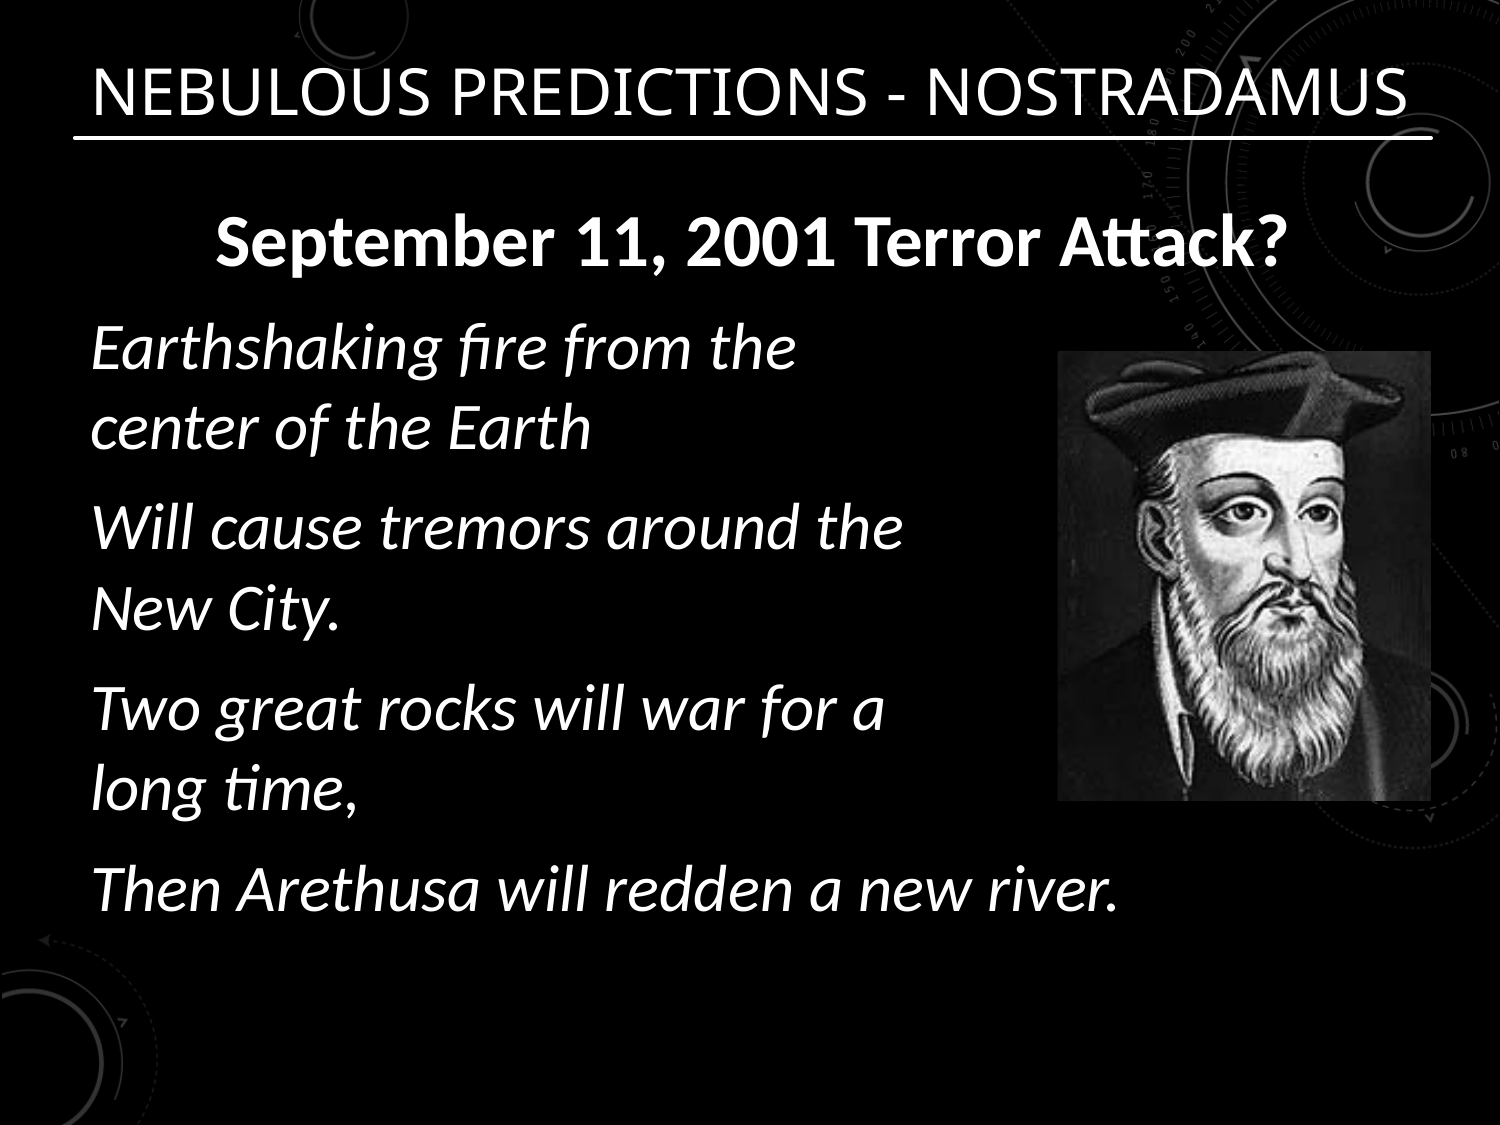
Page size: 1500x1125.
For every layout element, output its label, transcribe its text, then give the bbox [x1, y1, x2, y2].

title Nebulous Predictions - Nostradamus [75, 33, 1431, 136]
list September 11, 2001 Terror Attack? Earthshaking fire from the center of the Earth Will cause tremors around the New City. Two great rocks will war for a long time, Then Arethusa will redden a new river. [75, 184, 1431, 1057]
picture [2, 0, 1499, 1125]
